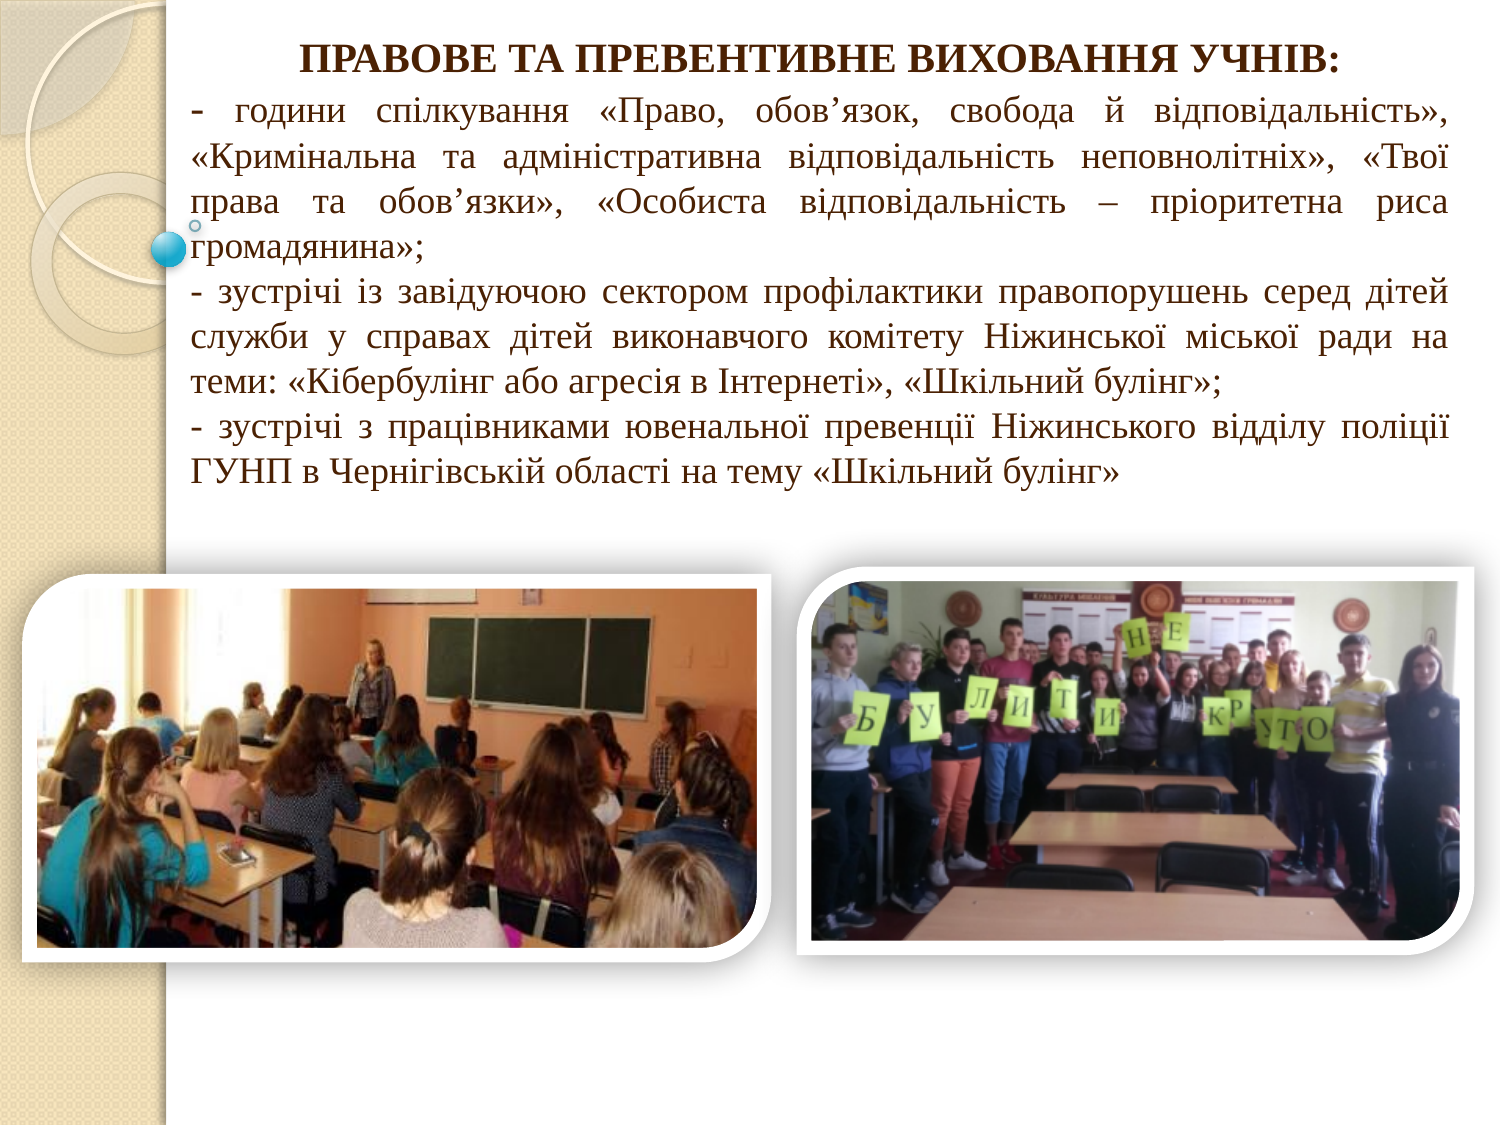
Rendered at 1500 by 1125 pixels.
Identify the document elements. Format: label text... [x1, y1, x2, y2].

picture [29, 580, 765, 956]
picture [803, 573, 1468, 949]
text_box ПРАВОВЕ ТА ПРЕВЕНТИВНЕ ВИХОВАННЯ УЧНІВ: - години спілкування «Право, обов’язок, свобода й відповідальність», «Кримінальна та адміністративна відповідальність неповнолітніх», «Твої права та обов’язки», «Особиста відповідальність – пріоритетна риса громадянина»; - зустрічі із завідуючою сектором профілактики правопорушень серед дітей служби у справах дітей виконавчого комітету Ніжинської міської ради на теми: «Кібербулінг або агресія в Інтернеті», «Шкільний булінг»; - зустрічі з працівниками ювенальної превенції Ніжинського відділу поліції ГУНП в Чернігівській області на тему «Шкільний булінг» [175, 23, 1465, 499]
